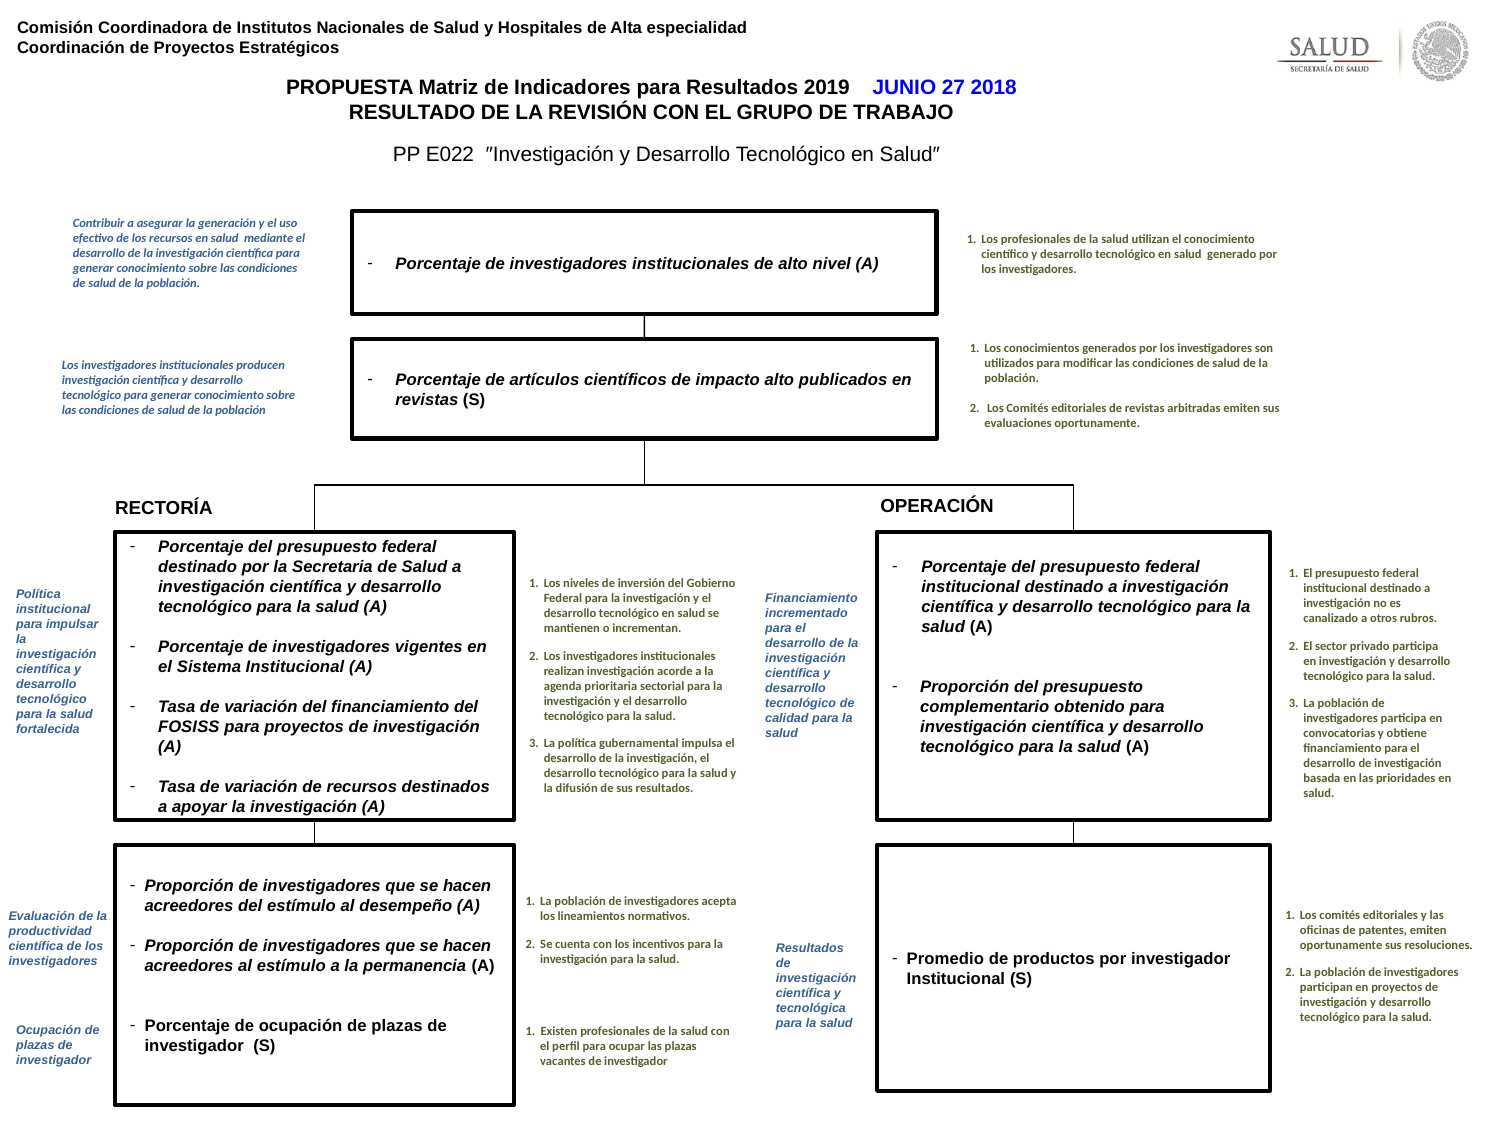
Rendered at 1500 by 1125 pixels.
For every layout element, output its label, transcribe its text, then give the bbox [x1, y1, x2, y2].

text_box Evaluación de la productividad científica de los investigadores [0, 900, 124, 976]
text_box Financiamiento incrementado para el desarrollo de la investigación científica y desarrollo tecnológico de calidad para la salud [755, 604, 883, 725]
text_box Resultados de investigación científica y tecnológica para la salud [760, 958, 875, 1012]
text_box PROPUESTA Matriz de Indicadores para Resultados 2019 JUNIO 27 2018 RESULTADO DE LA REVISIÓN CON EL GRUPO DE TRABAJO [174, 65, 1135, 132]
text_box Porcentaje del presupuesto federal destinado por la Secretaria de Salud a investigación científica y desarrollo tecnológico para la salud (A) Porcentaje de investigadores vigentes en el Sistema Institucional (A) Tasa de variación del financiamiento del FOSISS para proyectos de investigación (A) Tasa de variación de recursos destinados a apoyar la investigación (A) [115, 531, 514, 821]
picture [1269, 17, 1473, 86]
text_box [351, 210, 937, 439]
text_box RECTORÍA [100, 488, 254, 527]
text_box Los comités editoriales y las oficinas de patentes, emiten oportunamente sus resoluciones. La población de investigadores participan en proyectos de investigación y desarrollo tecnológico para la salud. [1270, 907, 1500, 1024]
text_box La población de investigadores acepta los lineamientos normativos. Se cuenta con los incentivos para la investigación para la salud. 1. Existen profesionales de la salud con el perfil para ocupar las plazas vacantes de investigador [510, 957, 755, 1059]
text_box Los profesionales de la salud utilizan el conocimiento científico y desarrollo tecnológico en salud generado por los investigadores. [951, 228, 1307, 278]
text_box Proporción de investigadores que se hacen acreedores del estímulo al desempeño (A) Proporción de investigadores que se hacen acreedores al estímulo a la permanencia (A) Porcentaje de ocupación de plazas de investigador (S) [115, 844, 514, 1106]
text_box Los investigadores institucionales producen investigación científica y desarrollo tecnológico para generar conocimiento sobre las condiciones de salud de la población [46, 330, 315, 444]
text_box Los conocimientos generados por los investigadores son utilizados para modificar las condiciones de salud de la población. Los Comités editoriales de revistas arbitradas emiten sus evaluaciones oportunamente. [954, 323, 1314, 447]
text_box OPERACIÓN [910, 486, 1009, 525]
text_box El presupuesto federal institucional destinado a investigación no es canalizado a otros rubros. El sector privado participa en investigación y desarrollo tecnológico para la salud. La población de investigadores participa en convocatorias y obtiene financiamiento para el desarrollo de investigación basada en las prioridades en salud. [1273, 668, 1469, 725]
text_box Ocupación de plazas de investigador [0, 1015, 124, 1074]
text_box PP E022 ″Investigación y Desarrollo Tecnológico en Salud″ [186, 133, 1147, 174]
text_box Promedio de productos por investigador Institucional (S) [877, 844, 1270, 1091]
text_box Porcentaje del presupuesto federal institucional destinado a investigación científica y desarrollo tecnológico para la salud (A) Proporción del presupuesto complementario obtenido para investigación científica y desarrollo tecnológico para la salud (A) [877, 531, 1270, 821]
text_box Los niveles de inversión del Gobierno Federal para la investigación y el desarrollo tecnológico en salud se mantienen o incrementan. Los investigadores institucionales realizan investigación acorde a la agenda prioritaria sectorial para la investigación y el desarrollo tecnológico para la salud. La política gubernamental impulsa el desarrollo de la investigación, el desarrollo tecnológico para la salud y la difusión de sus resultados. [514, 586, 755, 784]
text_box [811, 270, 906, 700]
text_box [515, 997, 739, 1094]
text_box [432, 319, 527, 651]
text_box Comisión Coordinadora de Institutos Nacionales de Salud y Hospitales de Alta especialidad Coordinación de Proyectos Estratégicos [2, 9, 940, 66]
text_box Contribuir a asegurar la generación y el uso efectivo de los recursos en salud mediante el desarrollo de la investigación científica para generar conocimiento sobre las condiciones de salud de la población. [57, 194, 325, 312]
text_box Política institucional para impulsar la investigación científica y desarrollo tecnológico para la salud fortalecida [1, 578, 118, 746]
